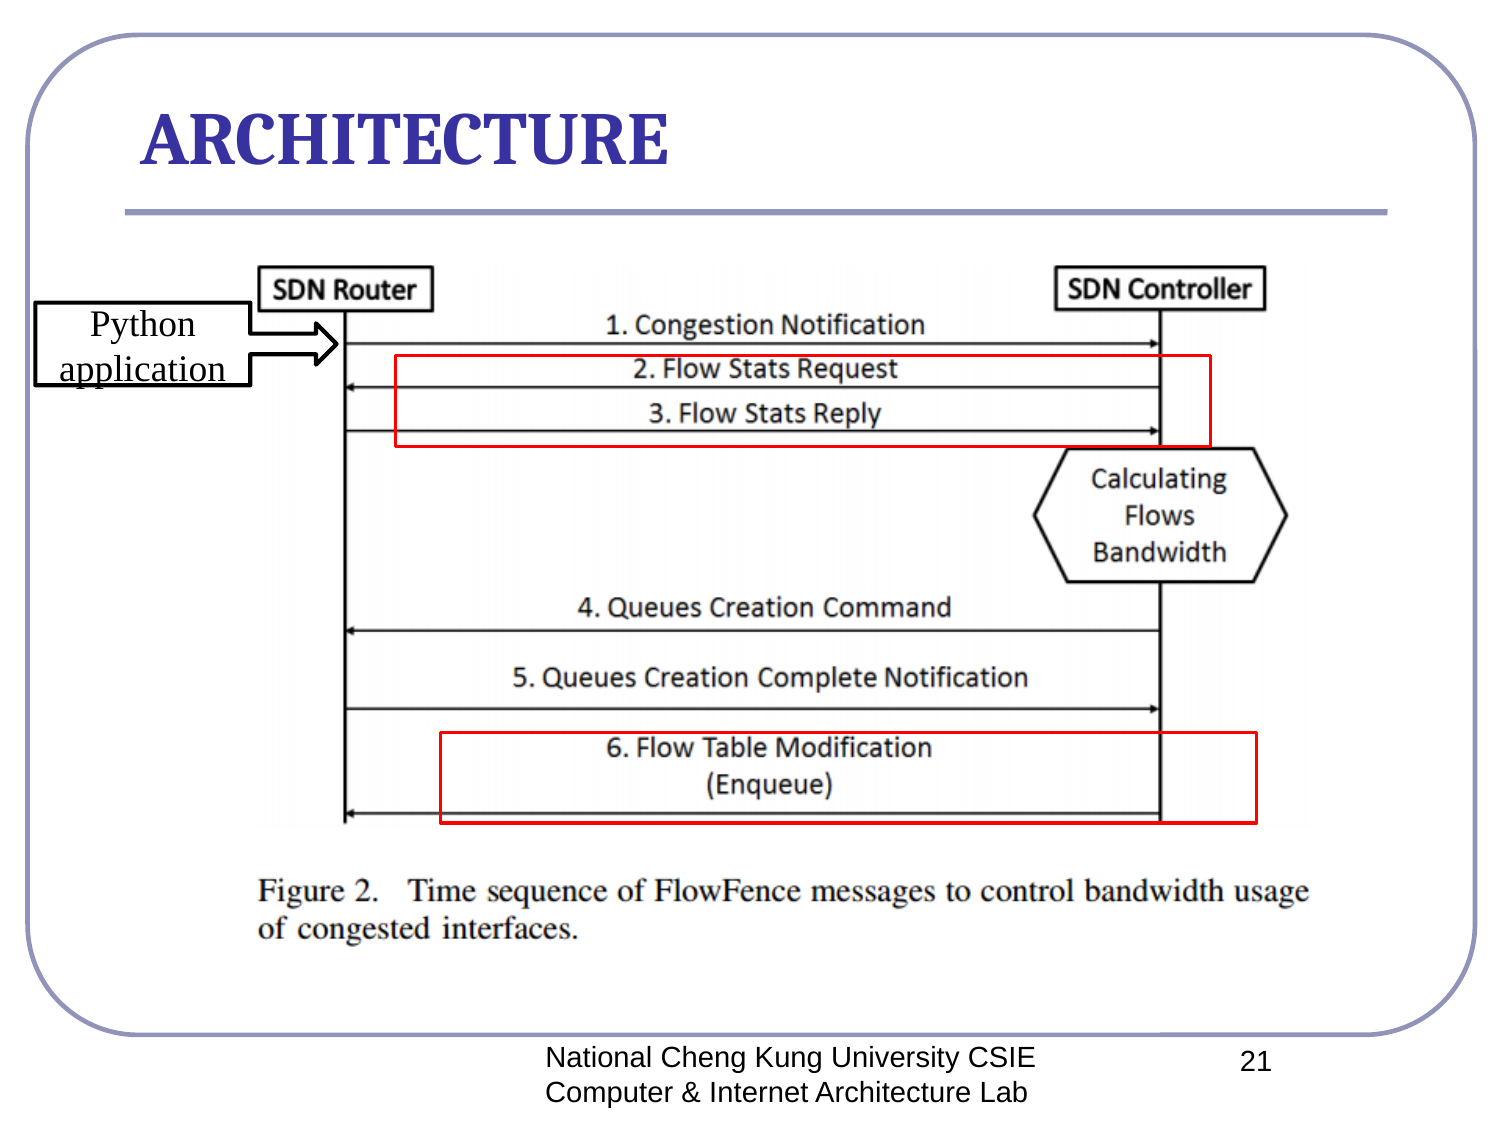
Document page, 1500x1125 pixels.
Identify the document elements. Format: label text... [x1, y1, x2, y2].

text_box Python application [33, 300, 248, 388]
title ARCHITECTURE [125, 90, 1388, 188]
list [253, 250, 1329, 975]
footer National Cheng Kung University CSIE Computer & Internet Architecture Lab [466, 1030, 1117, 1107]
slide_number 21 [1124, 1034, 1388, 1111]
